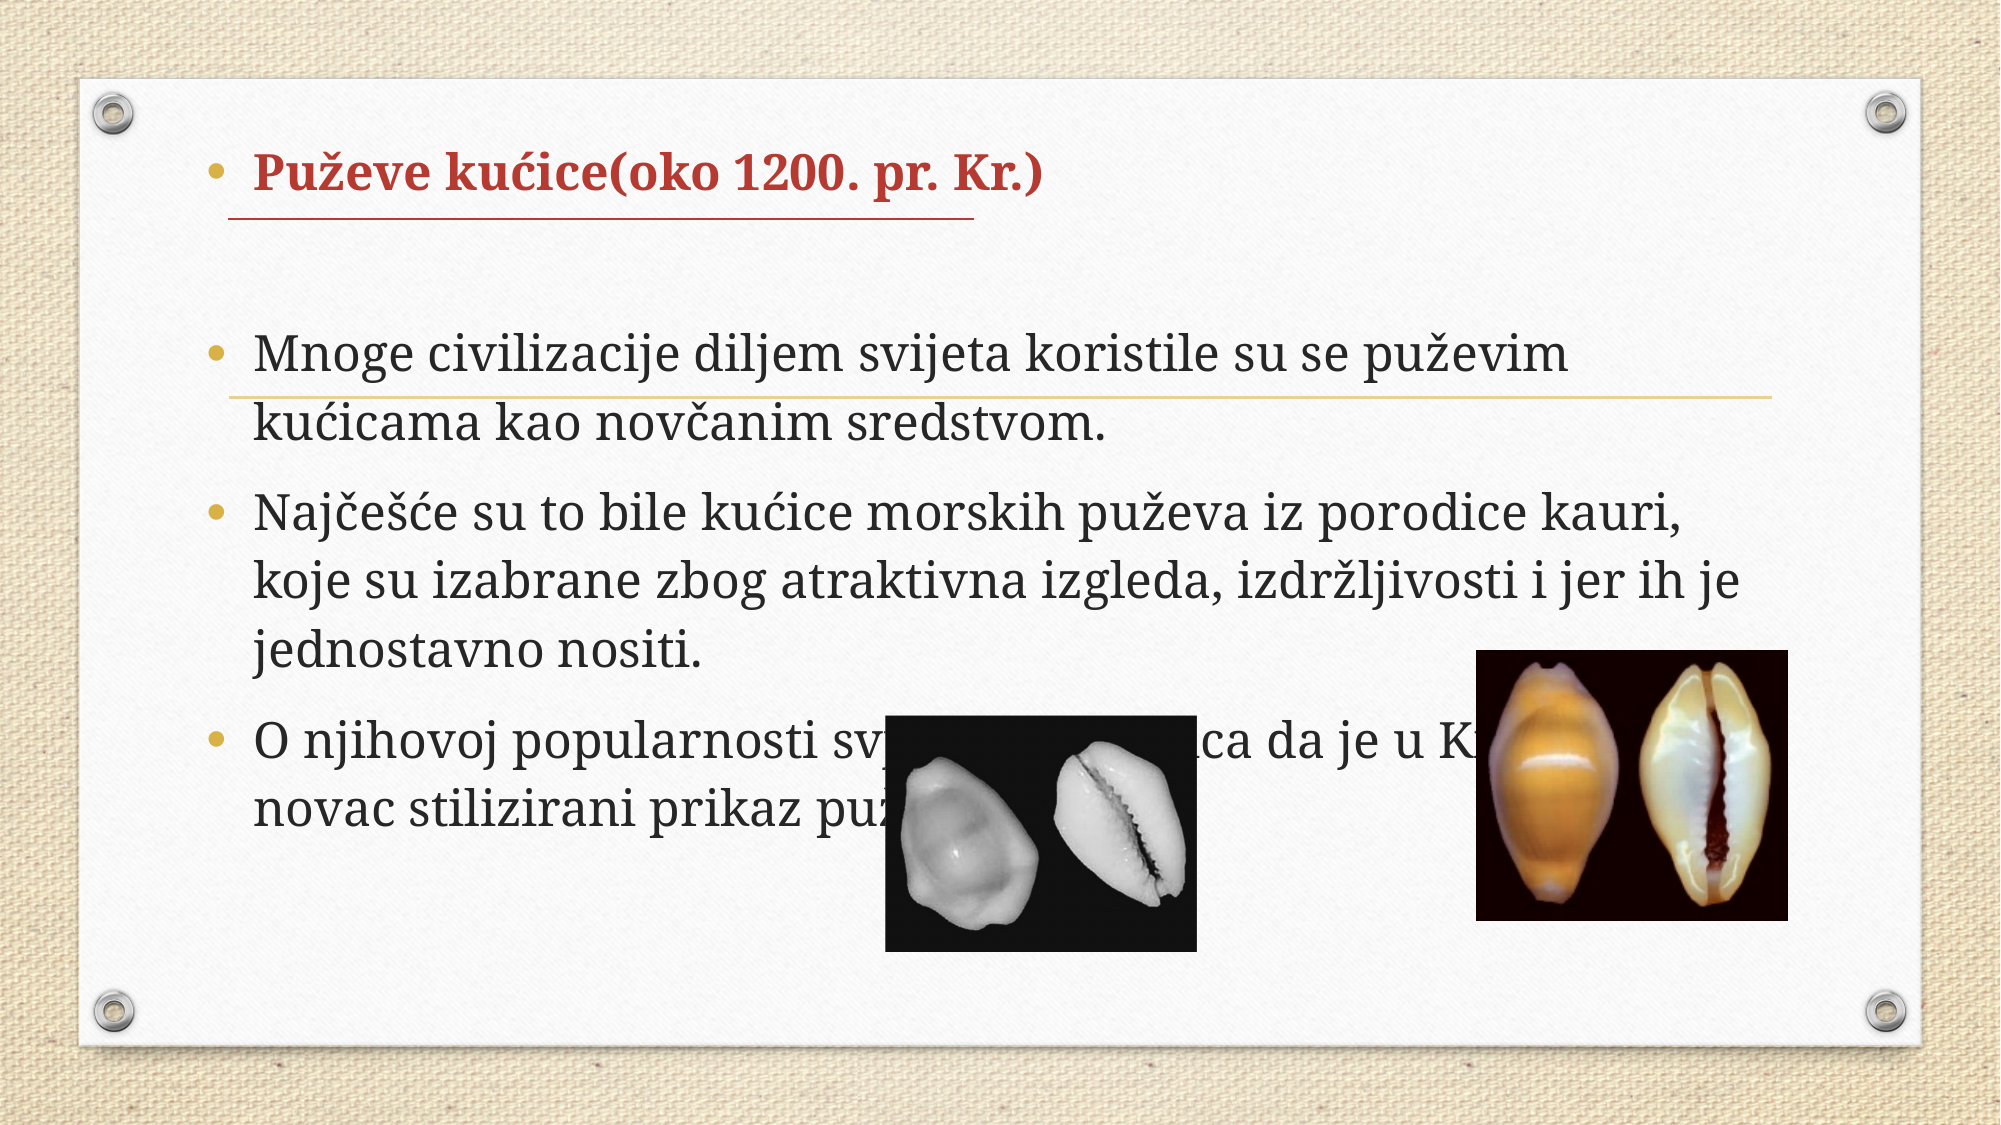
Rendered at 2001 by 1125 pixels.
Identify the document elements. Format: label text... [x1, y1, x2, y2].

list Puževe kućice(oko 1200. pr. Kr.) Mnoge civilizacije diljem svijeta koristile su se puževim kućicama kao novčanim sredstvom. Najčešće su to bile kućice morskih puževa iz porodice kauri, koje su izabrane zbog atraktivna izgleda, izdržljivosti i jer ih je jednostavno nositi. O njihovoj popularnosti svjedoči činjenica da je u Kini znak za novac stilizirani prikaz puževe kućica. [191, 129, 1788, 964]
picture [0, 0, 2001, 1125]
